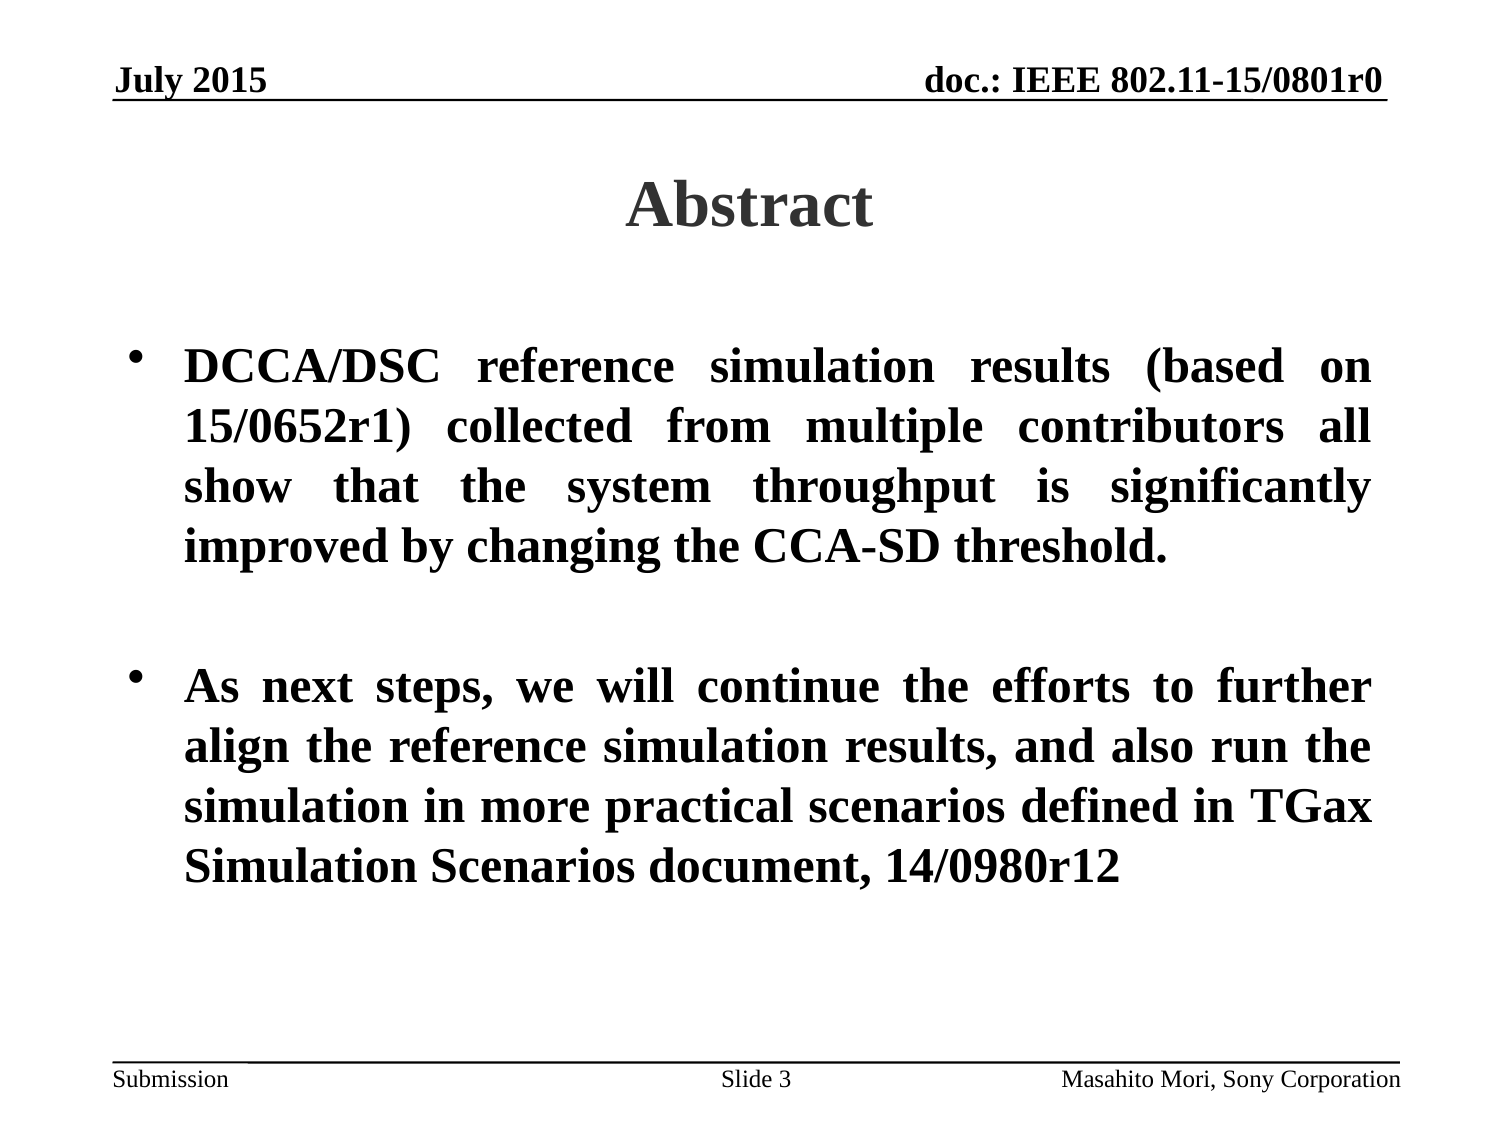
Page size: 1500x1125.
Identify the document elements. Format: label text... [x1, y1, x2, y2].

title Abstract [112, 112, 1388, 288]
footer Masahito Mori, Sony Corporation [1057, 1061, 1402, 1093]
list DCCA/DSC reference simulation results (based on 15/0652r1) collected from multiple contributors all show that the system throughput is significantly improved by changing the CCA-SD threshold. As next steps, we will continue the efforts to further align the reference simulation results, and also run the simulation in more practical scenarios defined in TGax Simulation Scenarios document, 14/0980r12 [112, 324, 1388, 1053]
slide_number Slide 3 [712, 1061, 800, 1093]
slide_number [114, 54, 270, 101]
